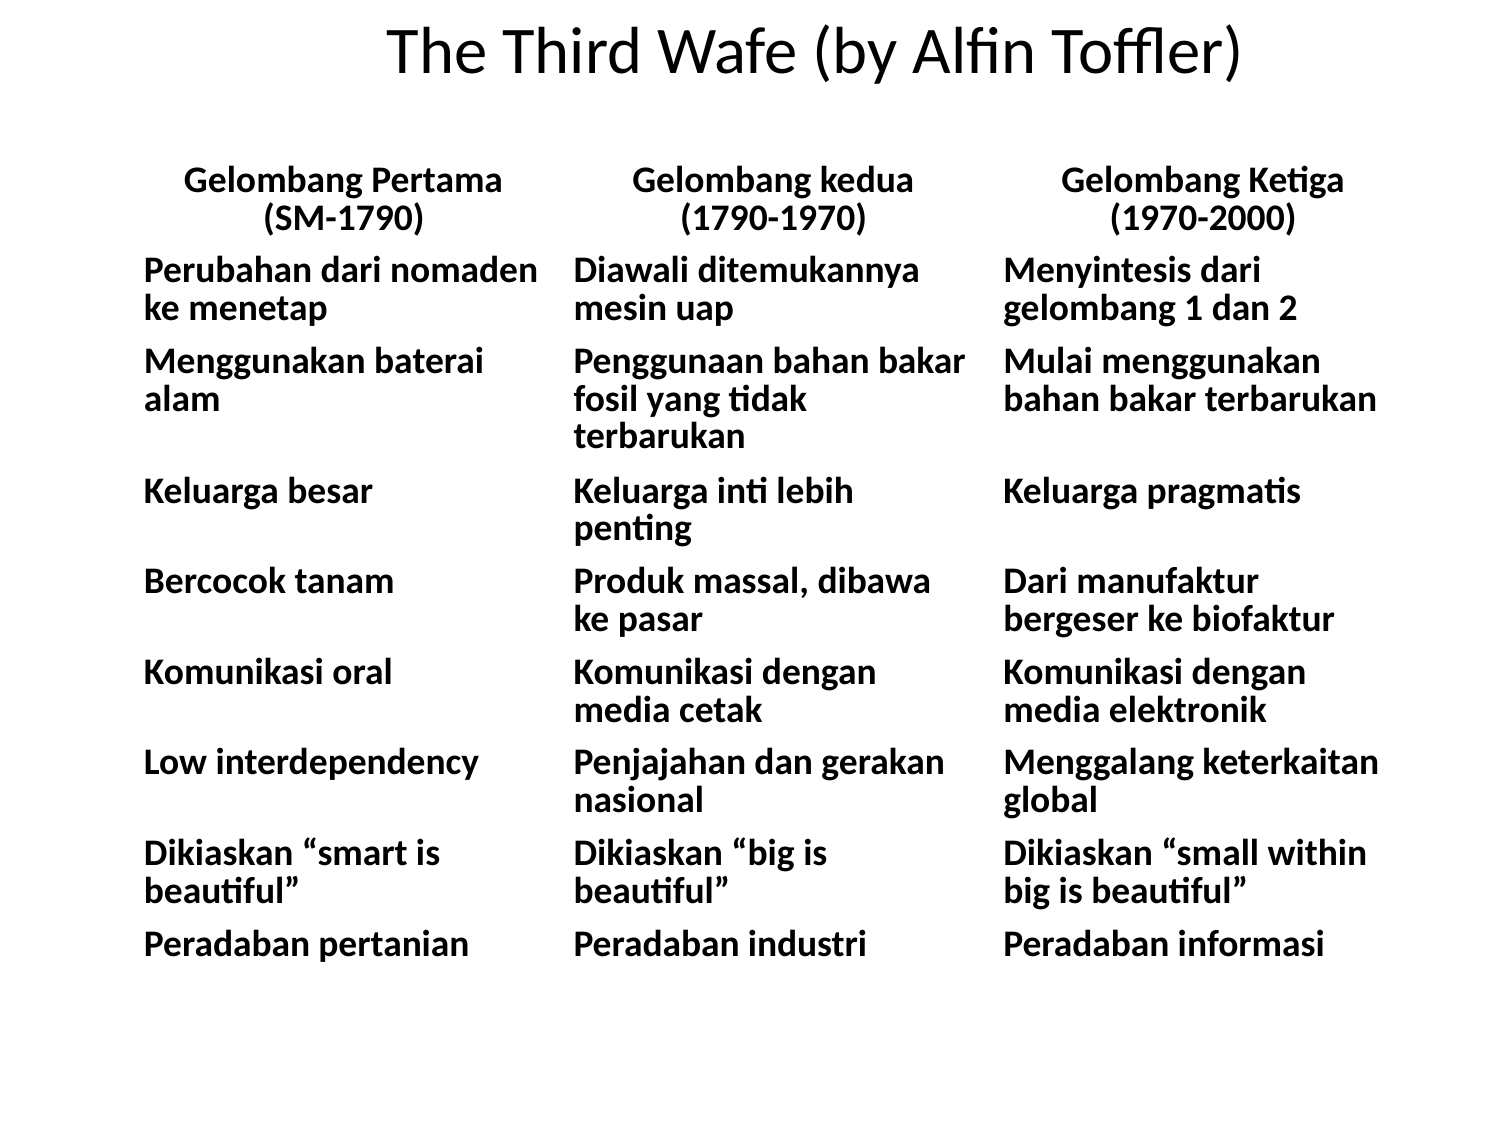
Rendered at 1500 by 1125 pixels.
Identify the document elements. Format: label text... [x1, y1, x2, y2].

table_cell Diawali ditemukannya mesin uap [559, 250, 987, 337]
table_cell Peradaban industri [559, 921, 987, 973]
table_cell Penggunaan bahan bakar fosil yang tidak terbarukan [559, 339, 987, 466]
table_cell Perubahan dari nomaden ke menetap [130, 250, 558, 337]
table_cell Komunikasi oral [130, 650, 558, 738]
table_cell Keluarga inti lebih penting [559, 468, 987, 557]
table_cell Keluarga pragmatis [989, 468, 1417, 557]
table_cell Dikiaskan “big is beautiful” [559, 831, 987, 920]
table_cell Bercocok tanam [130, 559, 558, 648]
table_cell Penjajahan dan gerakan nasional [559, 740, 987, 829]
title The Third Wafe (by Alfin Toffler) [140, 0, 1491, 141]
table_cell Dikiaskan “small within big is beautiful” [989, 831, 1417, 920]
table_cell Komunikasi dengan media cetak [559, 650, 987, 738]
table_cell Menggunakan baterai alam [130, 339, 558, 466]
table_header Gelombang Ketiga (1970-2000) [989, 157, 1417, 244]
table_cell Keluarga besar [130, 468, 558, 557]
table_cell Peradaban informasi [989, 921, 1417, 973]
table_cell Dari manufaktur bergeser ke biofaktur [989, 559, 1417, 648]
table_cell Mulai menggunakan bahan bakar terbarukan [989, 339, 1417, 466]
table_cell Peradaban pertanian [130, 921, 558, 973]
table_cell Komunikasi dengan media elektronik [989, 650, 1417, 738]
table_cell Menggalang keterkaitan global [989, 740, 1417, 829]
table_cell Dikiaskan “smart is beautiful” [130, 831, 558, 920]
table_cell Menyintesis dari gelombang 1 dan 2 [989, 250, 1417, 337]
table_cell Produk massal, dibawa ke pasar [559, 559, 987, 648]
table_header Gelombang kedua (1790-1970) [559, 157, 987, 244]
table_cell Low interdependency [130, 740, 558, 829]
table_header Gelombang Pertama (SM-1790) [130, 157, 558, 244]
